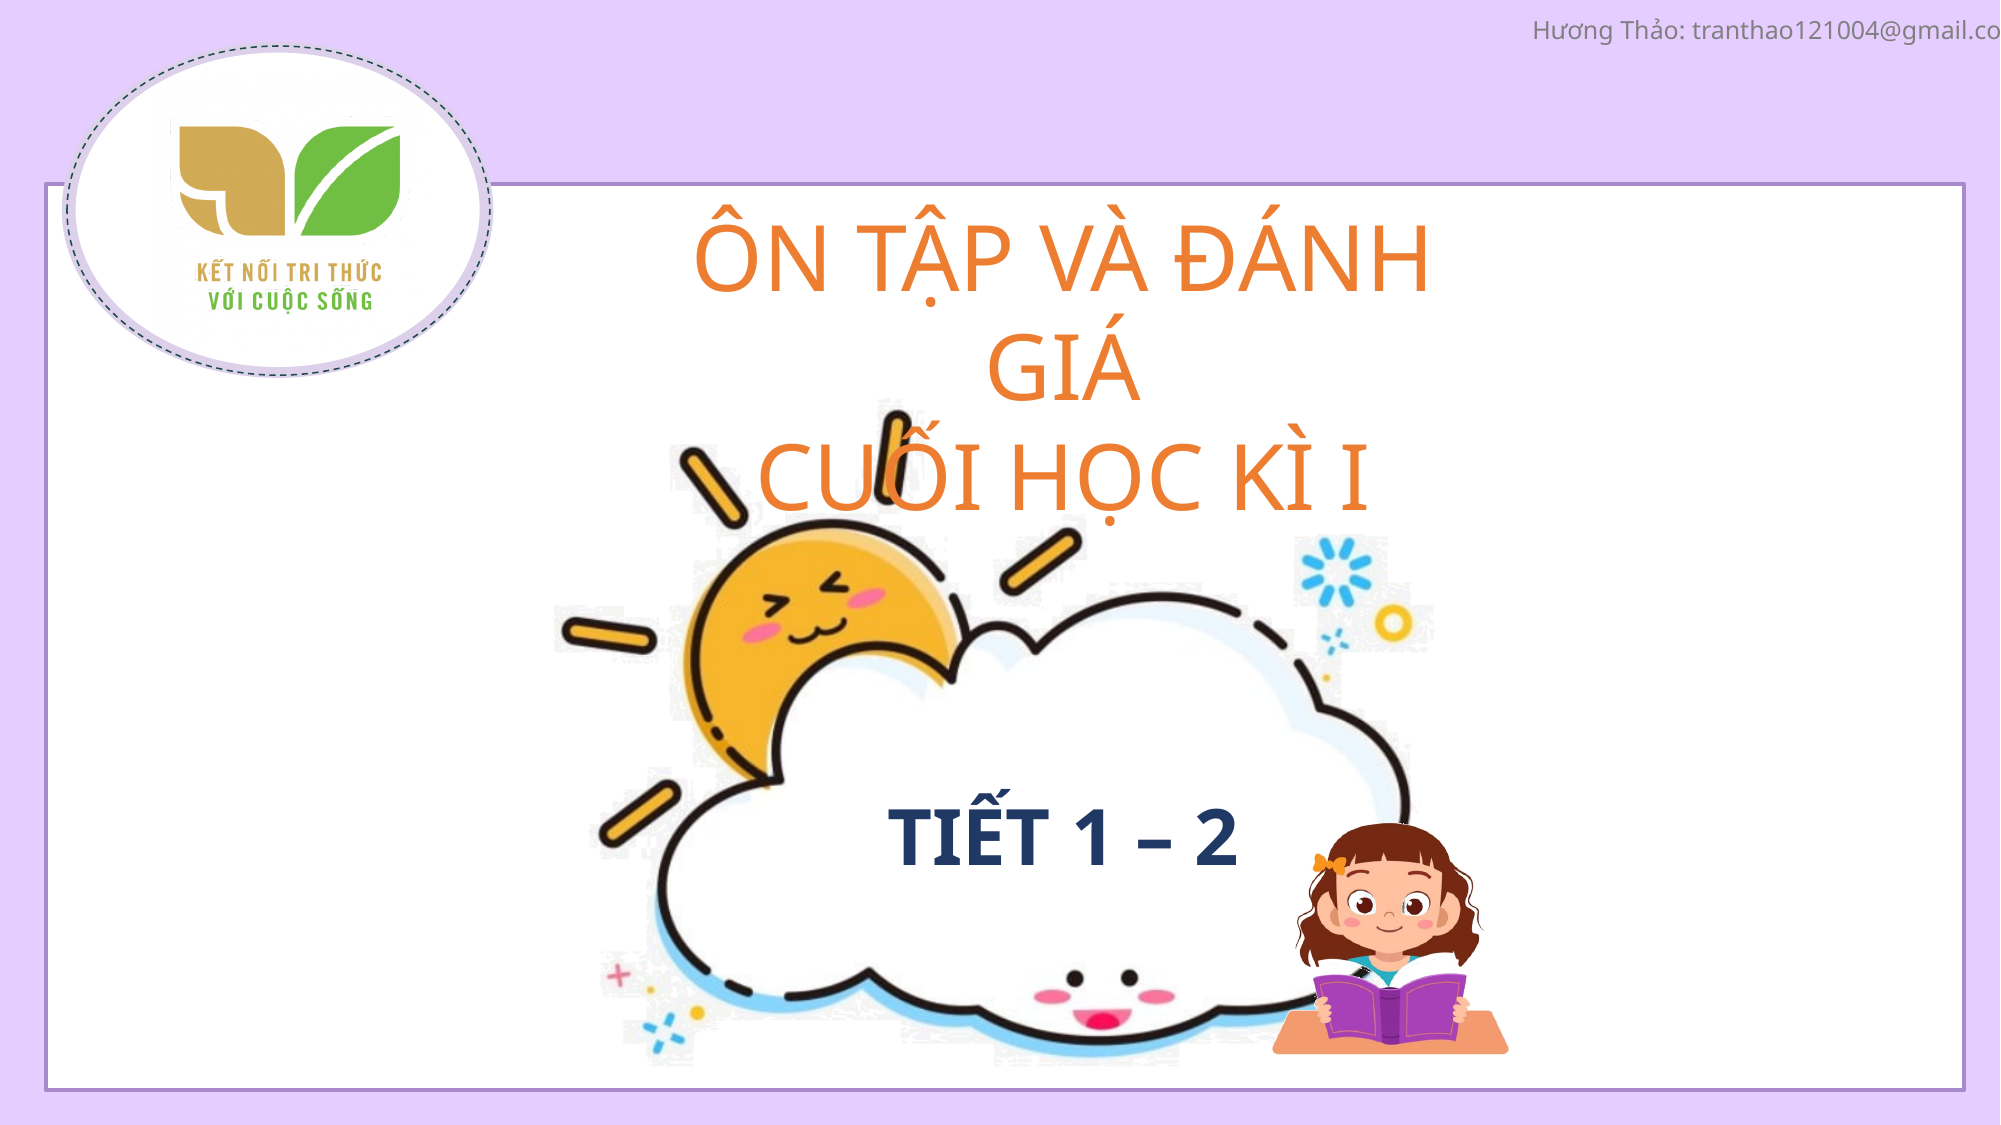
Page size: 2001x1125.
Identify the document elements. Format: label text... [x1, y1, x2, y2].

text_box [554, 397, 1551, 1095]
text_box ÔN TẬP VÀ ĐÁNH GIÁ CUỐI HỌC KÌ I [599, 191, 1528, 397]
picture [149, 74, 431, 356]
